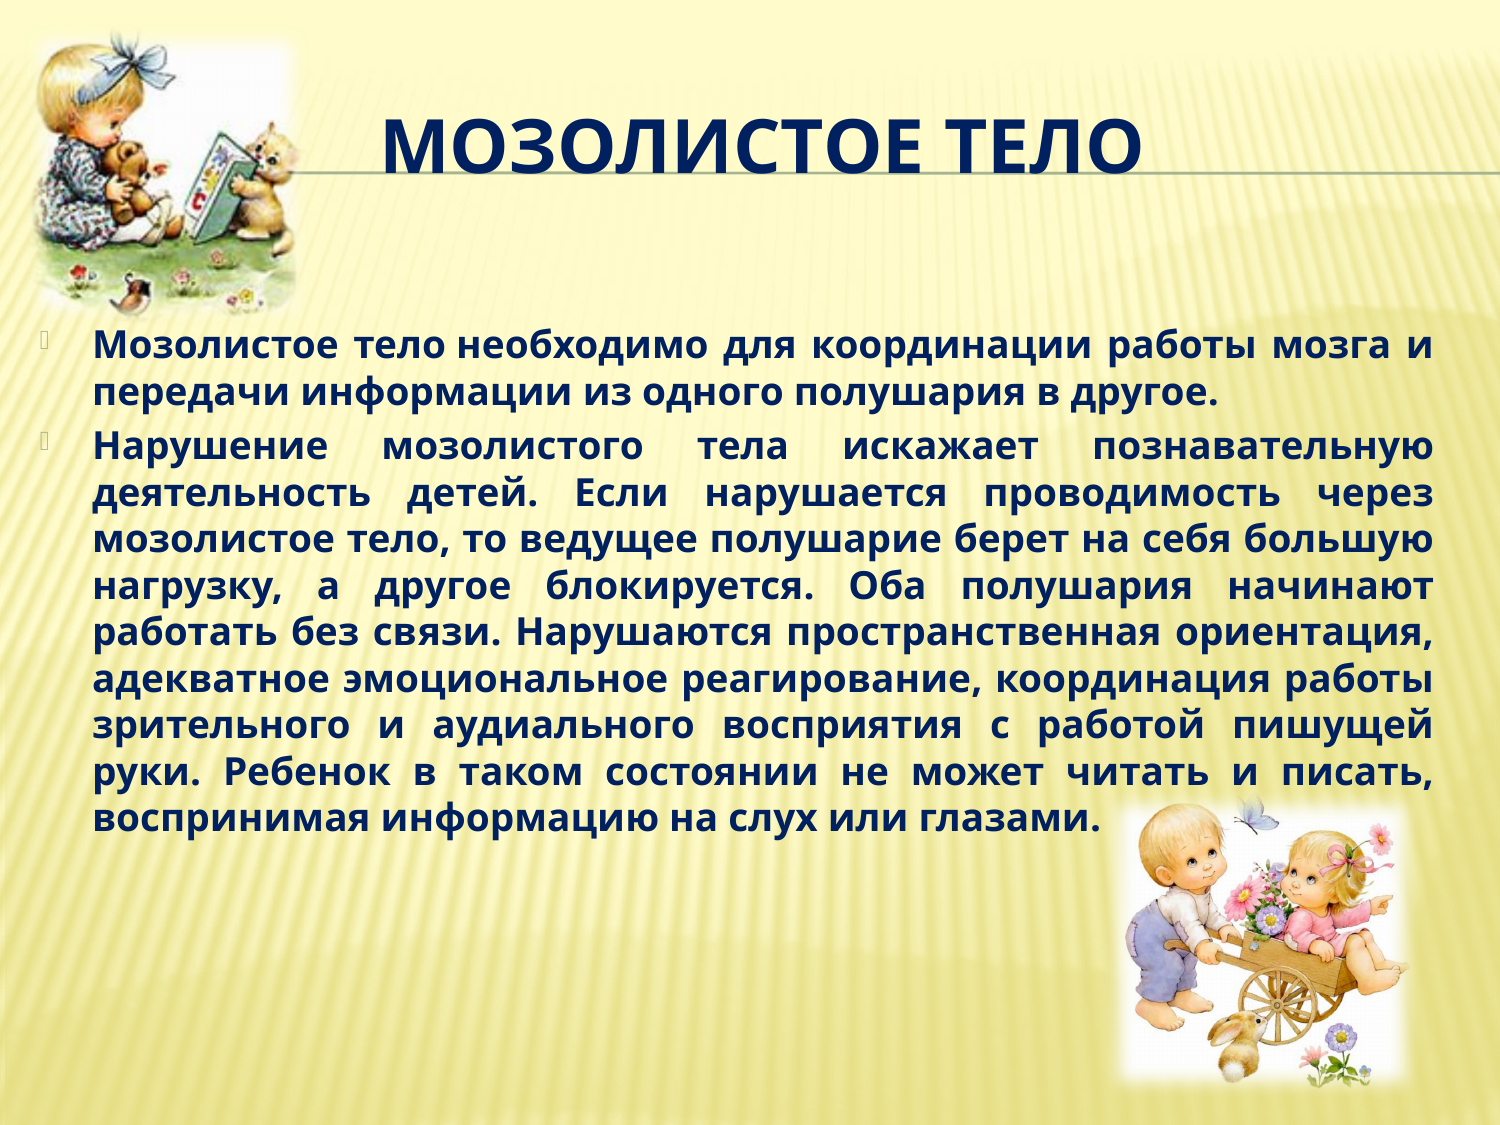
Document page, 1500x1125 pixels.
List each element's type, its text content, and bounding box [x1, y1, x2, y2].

picture [24, 24, 310, 326]
list Мозолистое тело необходимо для координации работы мозга и передачи информации из одного полушария в другое. Нарушение мозолистого тела искажает познавательную деятельность детей. Если нарушается проводимость через мозолистое тело, то ведущее полушарие берет на себя большую нагрузку, а другое блокируется. Оба полушария начинают работать без связи. Нарушаются пространственная ориентация, адекватное эмоциональное реагирование, координация работы зрительного и аудиального восприятия с работой пишущей руки. Ребенок в таком состоянии не может читать и писать, воспринимая информацию на слух или глазами. [24, 312, 1450, 858]
title Мозолистое тело [319, 75, 1475, 213]
picture [1099, 787, 1423, 1101]
